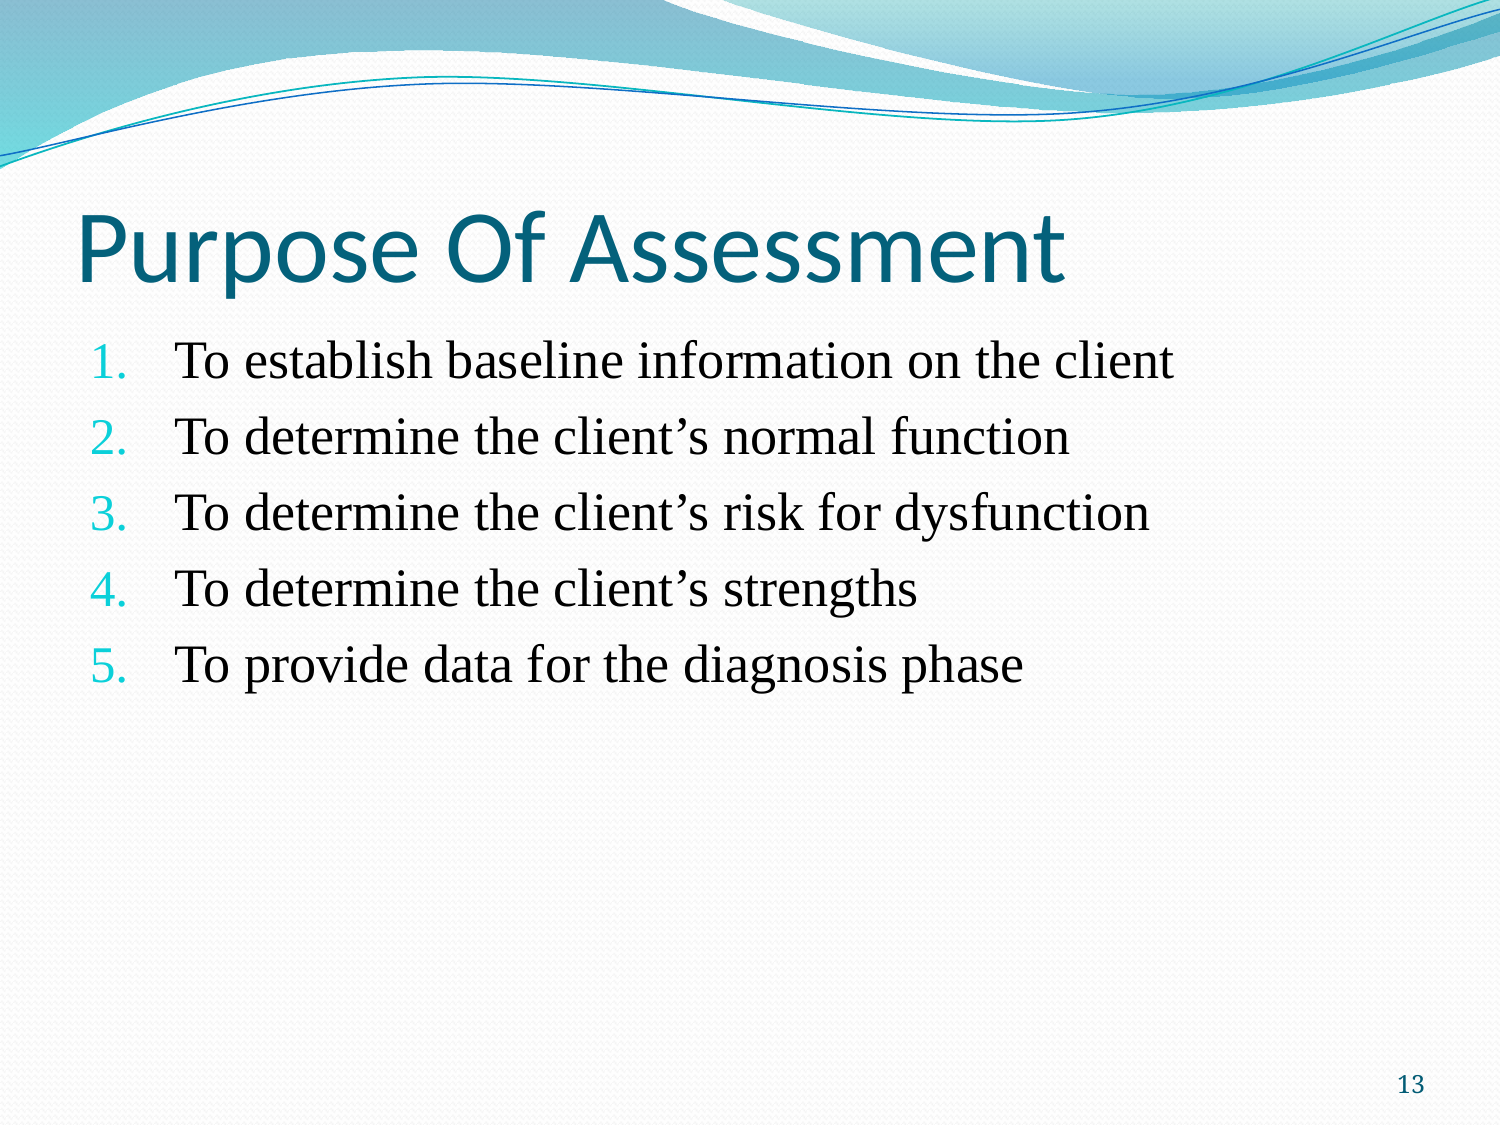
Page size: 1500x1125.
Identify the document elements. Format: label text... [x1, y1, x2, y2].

title Purpose Of Assessment [75, 115, 1425, 303]
list To establish baseline information on the client To determine the client’s normal function To determine the client’s risk for dysfunction To determine the client’s strengths To provide data for the diagnosis phase [75, 317, 1425, 1038]
slide_number 13 [1299, 1042, 1425, 1103]
